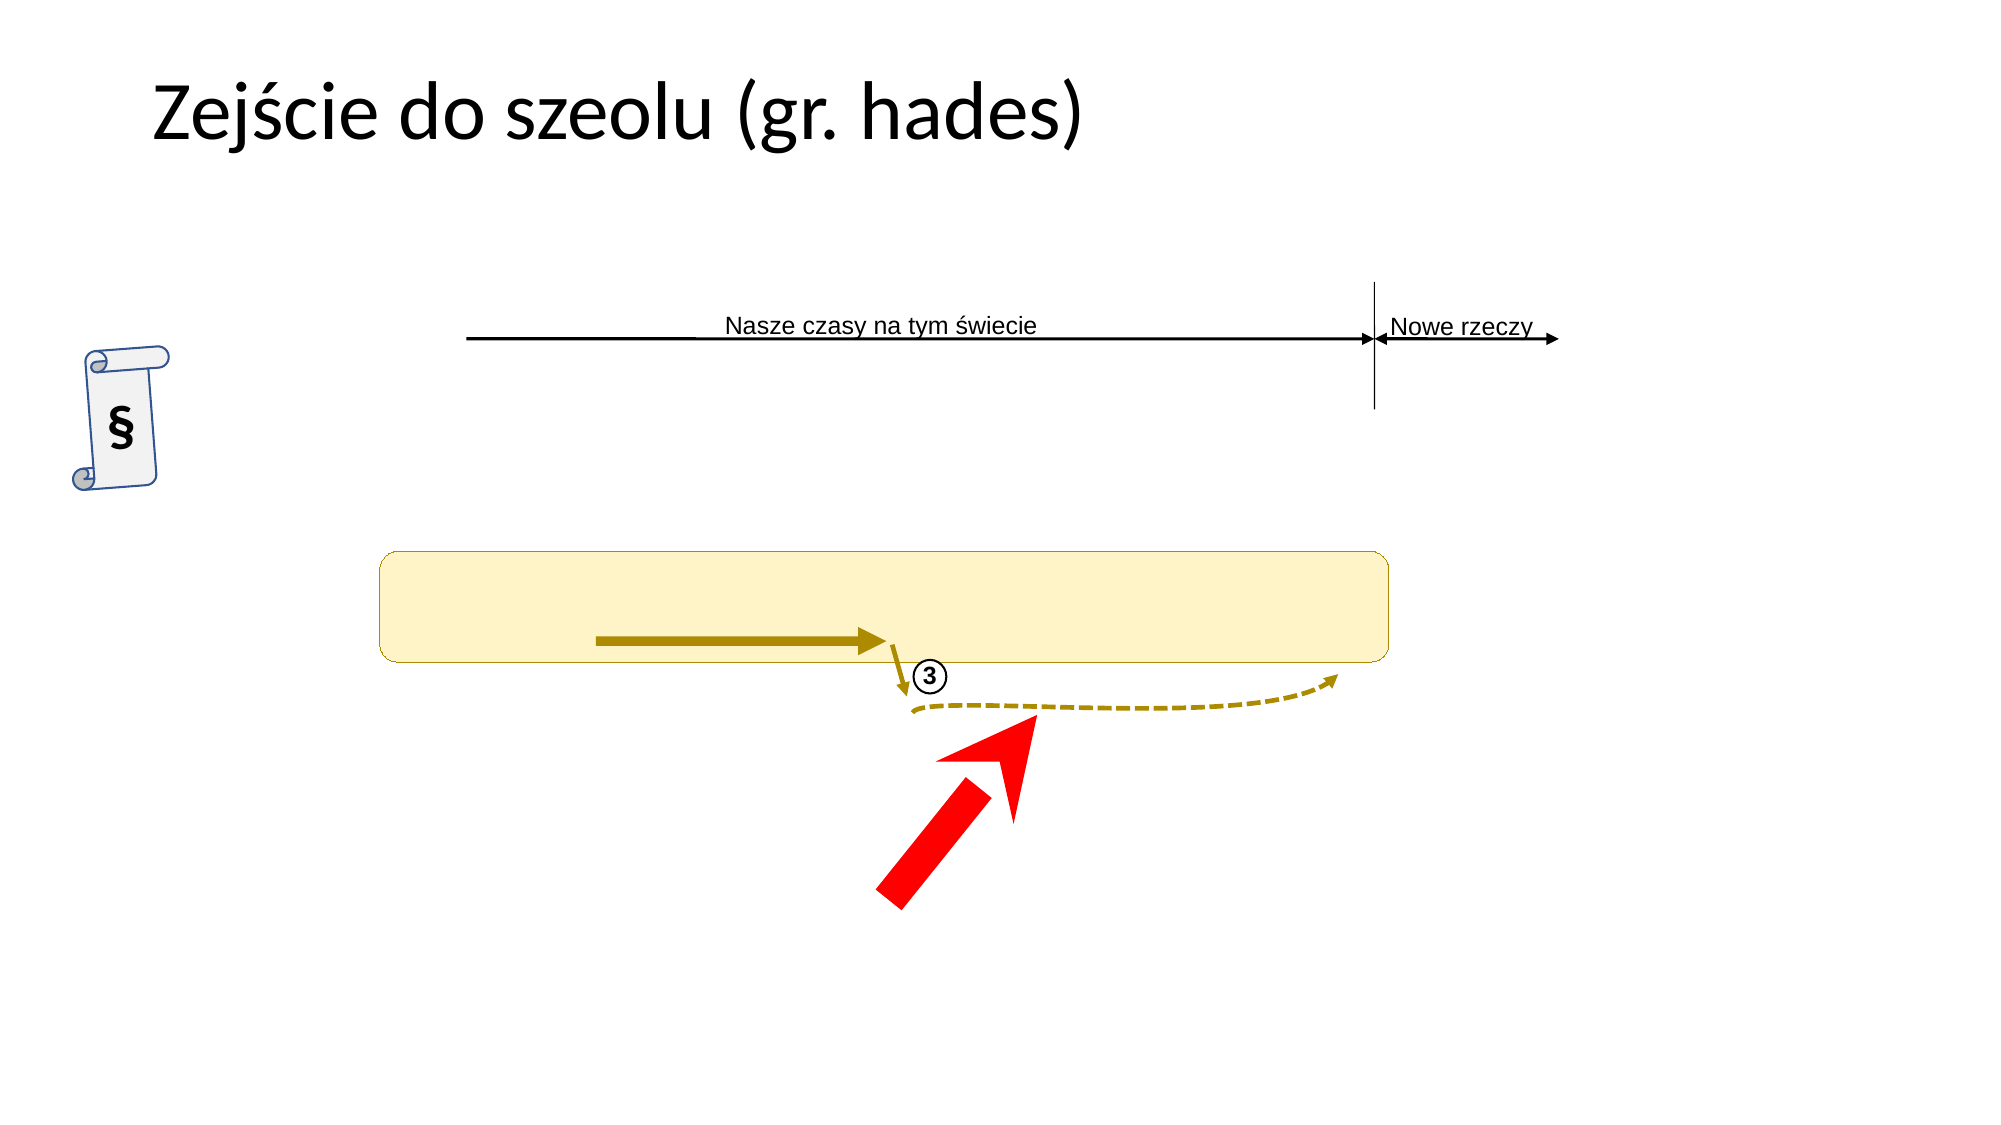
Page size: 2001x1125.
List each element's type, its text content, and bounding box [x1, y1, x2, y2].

text_box [1374, 332, 1559, 346]
text_box Nowe rzeczy [1387, 339, 1546, 345]
text_box Nasze czasy na tym świecie [694, 304, 1069, 344]
title Zejście do szeolu (gr. hades) [137, 59, 1863, 177]
text_box [379, 551, 1389, 663]
text_box [75, 470, 93, 488]
text_box 3 [913, 659, 947, 694]
text_box [595, 634, 887, 648]
text_box [93, 363, 105, 371]
text_box [892, 644, 910, 697]
text_box Nowe rzeczy [1374, 305, 1550, 338]
text_box [1069, 332, 1374, 346]
text_box § [72, 345, 170, 491]
text_box [1374, 340, 1384, 345]
text_box [888, 714, 1038, 900]
text_box [912, 674, 1339, 713]
